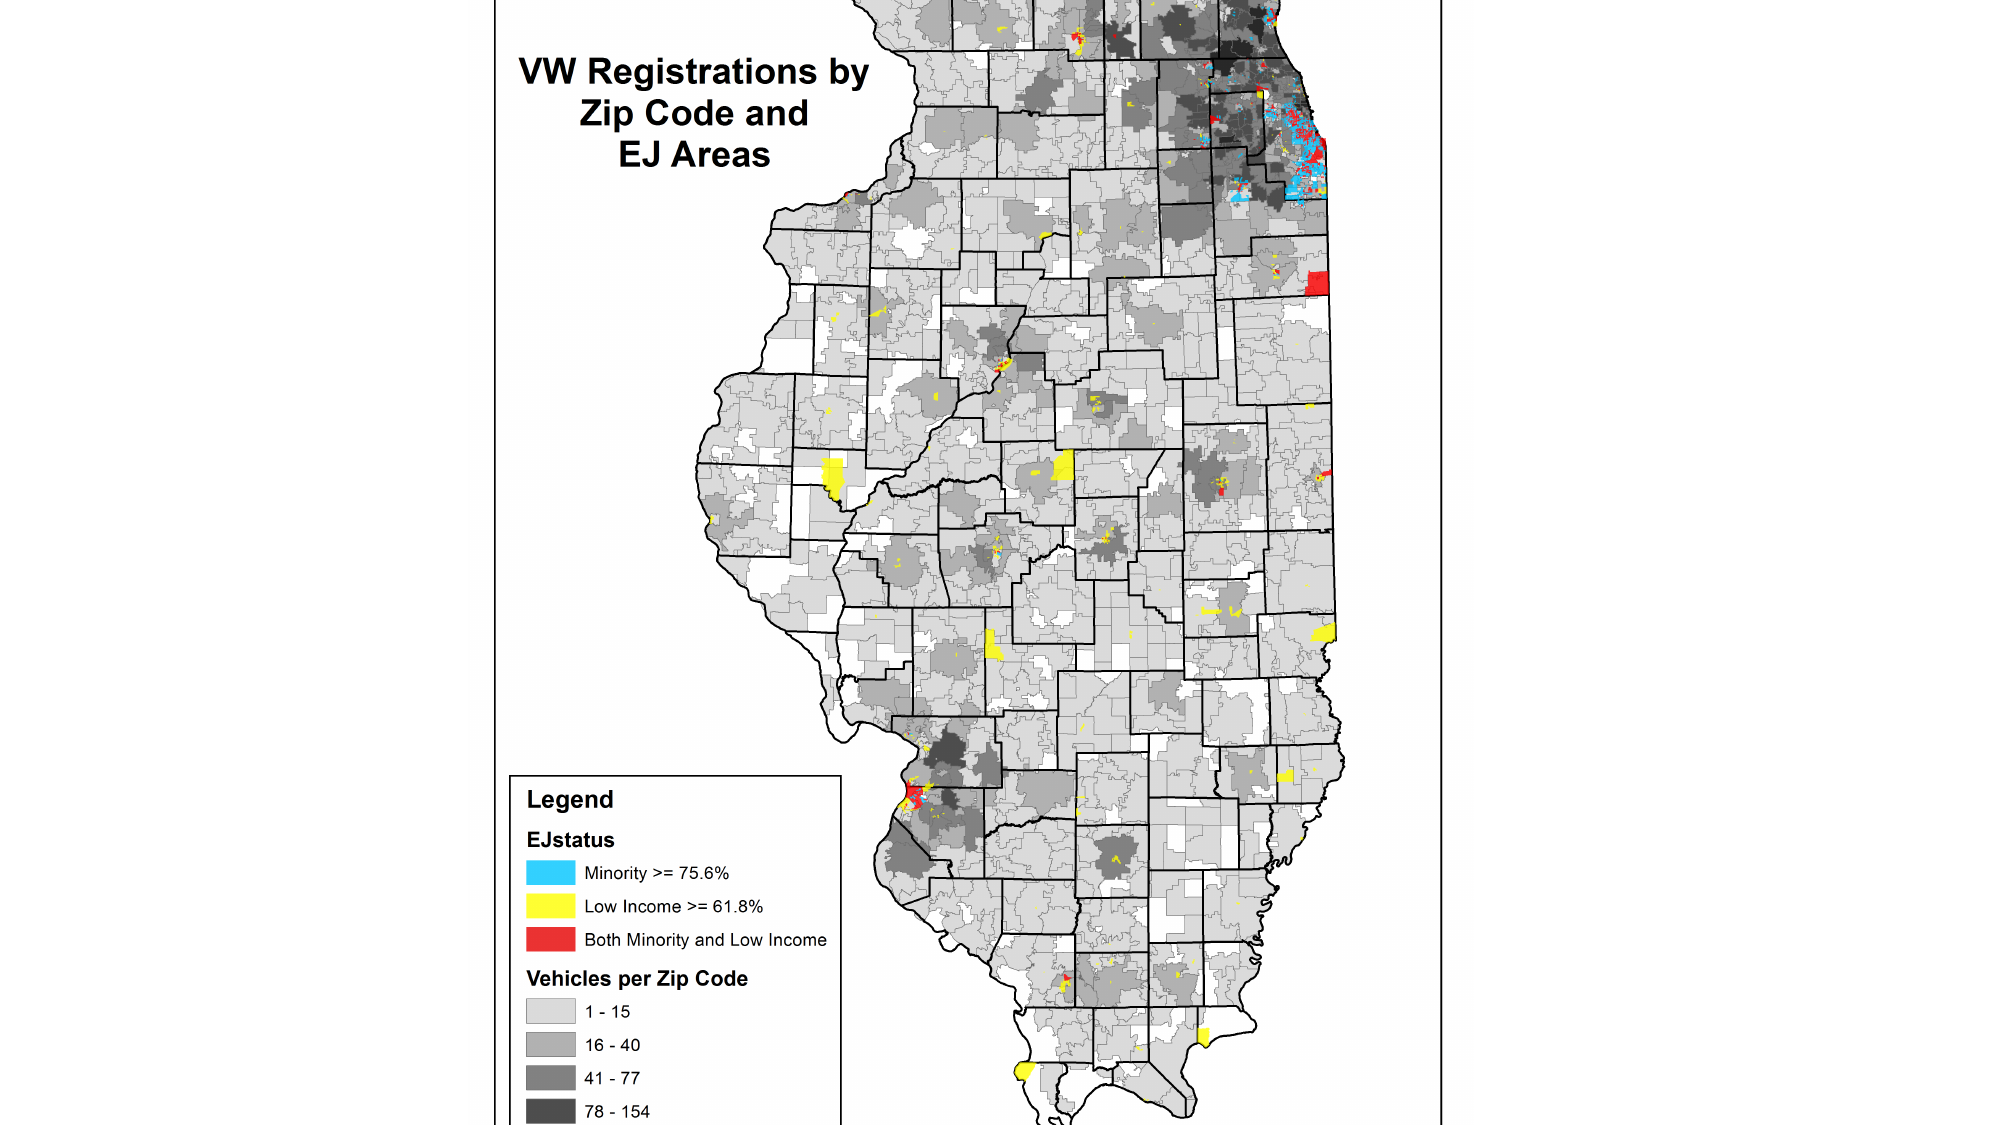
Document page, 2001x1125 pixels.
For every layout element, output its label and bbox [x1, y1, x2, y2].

list [468, 0, 1474, 1125]
